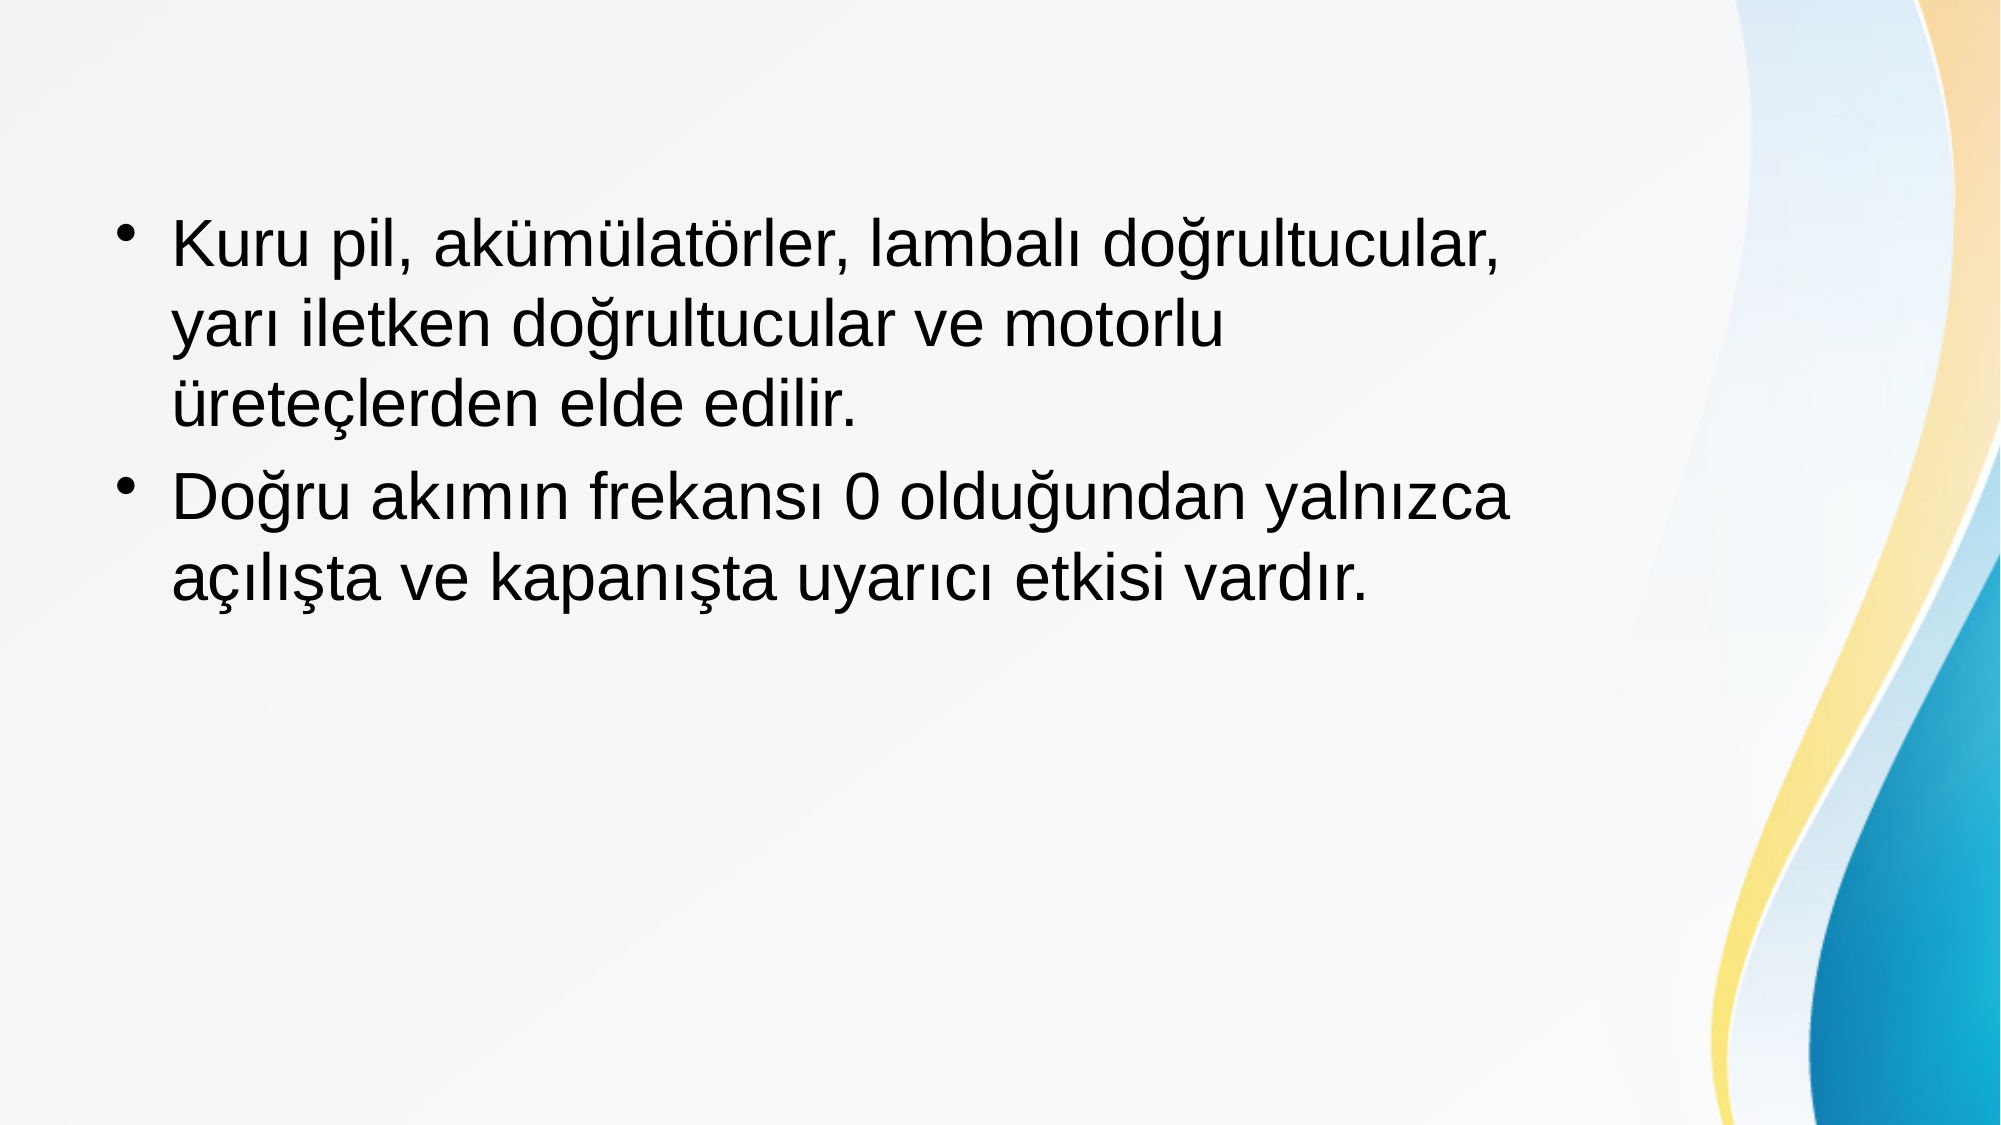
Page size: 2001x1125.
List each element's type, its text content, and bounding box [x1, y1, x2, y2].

picture [0, 0, 2001, 1125]
list Kuru pil, akümülatörler, lambalı doğrultucular, yarı iletken doğrultucular ve motorlu üreteçlerden elde edilir. Doğru akımın frekansı 0 olduğundan yalnızca açılışta ve kapanışta uyarıcı etkisi vardır. [99, 192, 1593, 1006]
